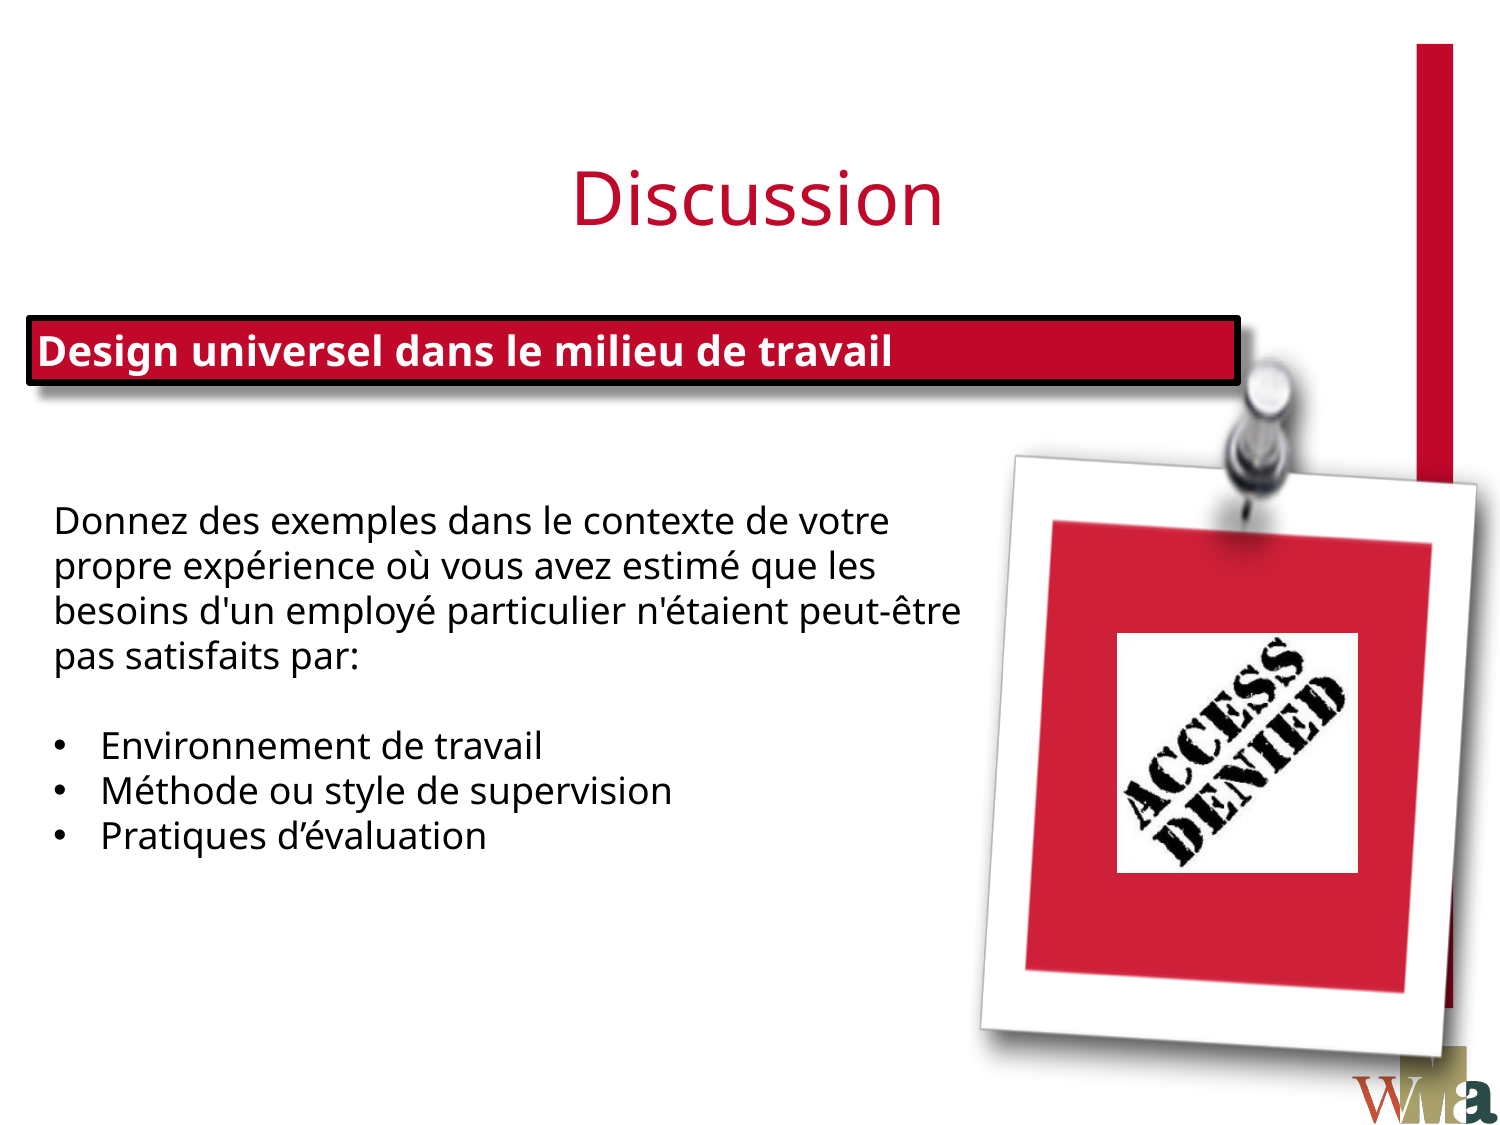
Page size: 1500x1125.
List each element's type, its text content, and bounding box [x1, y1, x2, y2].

text_box Donnez des exemples dans le contexte de votre propre expérience où vous avez estimé que les besoins d'un employé particulier n'étaient peut-être pas satisfaits par: Environnement de travail Méthode ou style de supervision Pratiques d’évaluation [45, 489, 980, 865]
title Discussion [374, 138, 1143, 249]
picture [965, 319, 1500, 1124]
text_box Design universel dans le milieu de travail [29, 317, 1238, 383]
